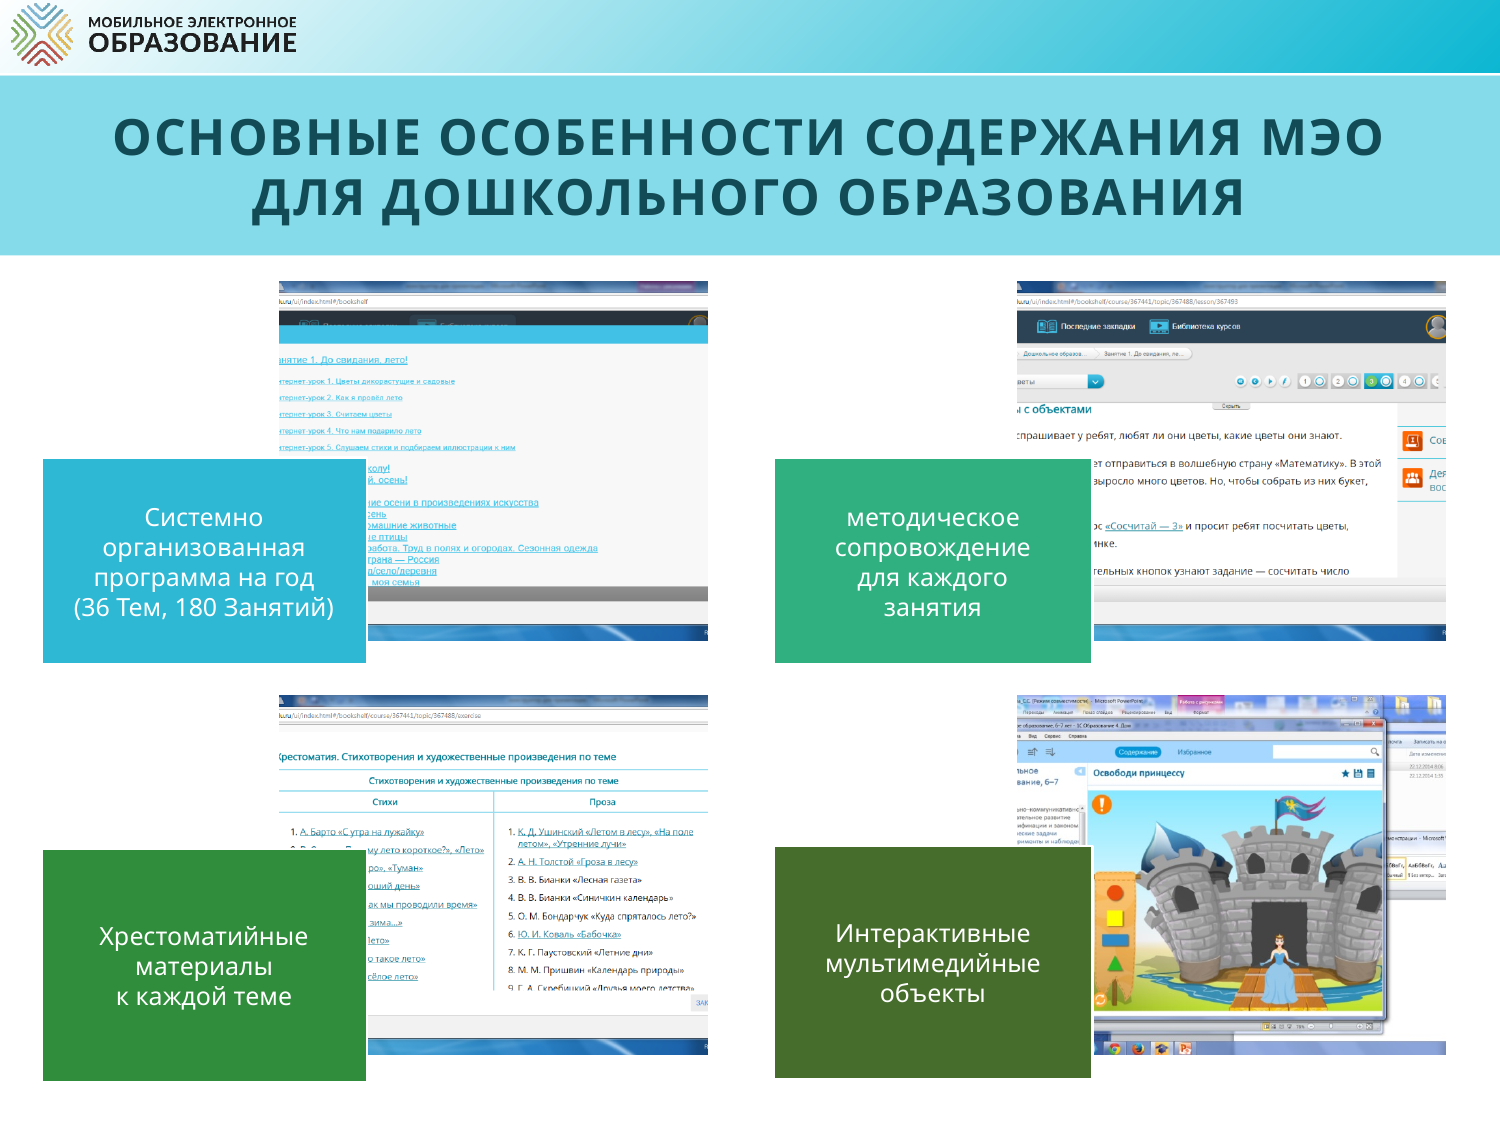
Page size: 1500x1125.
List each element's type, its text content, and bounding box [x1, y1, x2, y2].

text_box [1014, 692, 1448, 1057]
text_box [1014, 278, 1448, 644]
picture [11, 3, 296, 66]
text_box Системно организованная программа на год (36 Тем, 180 Занятий) [40, 456, 368, 666]
text_box [276, 278, 710, 644]
text_box [276, 692, 710, 1057]
text_box методическое сопровождение для каждого занятия [772, 456, 1094, 666]
text_box Интерактивные мультимедийные объекты [772, 845, 1094, 1081]
text_box Хрестоматийные материалы к каждой теме [40, 848, 368, 1084]
title ОСНОВНЫЕ ОСОБЕННОСТИ содержания МЭО для Дошкольного образования [0, 75, 1500, 256]
